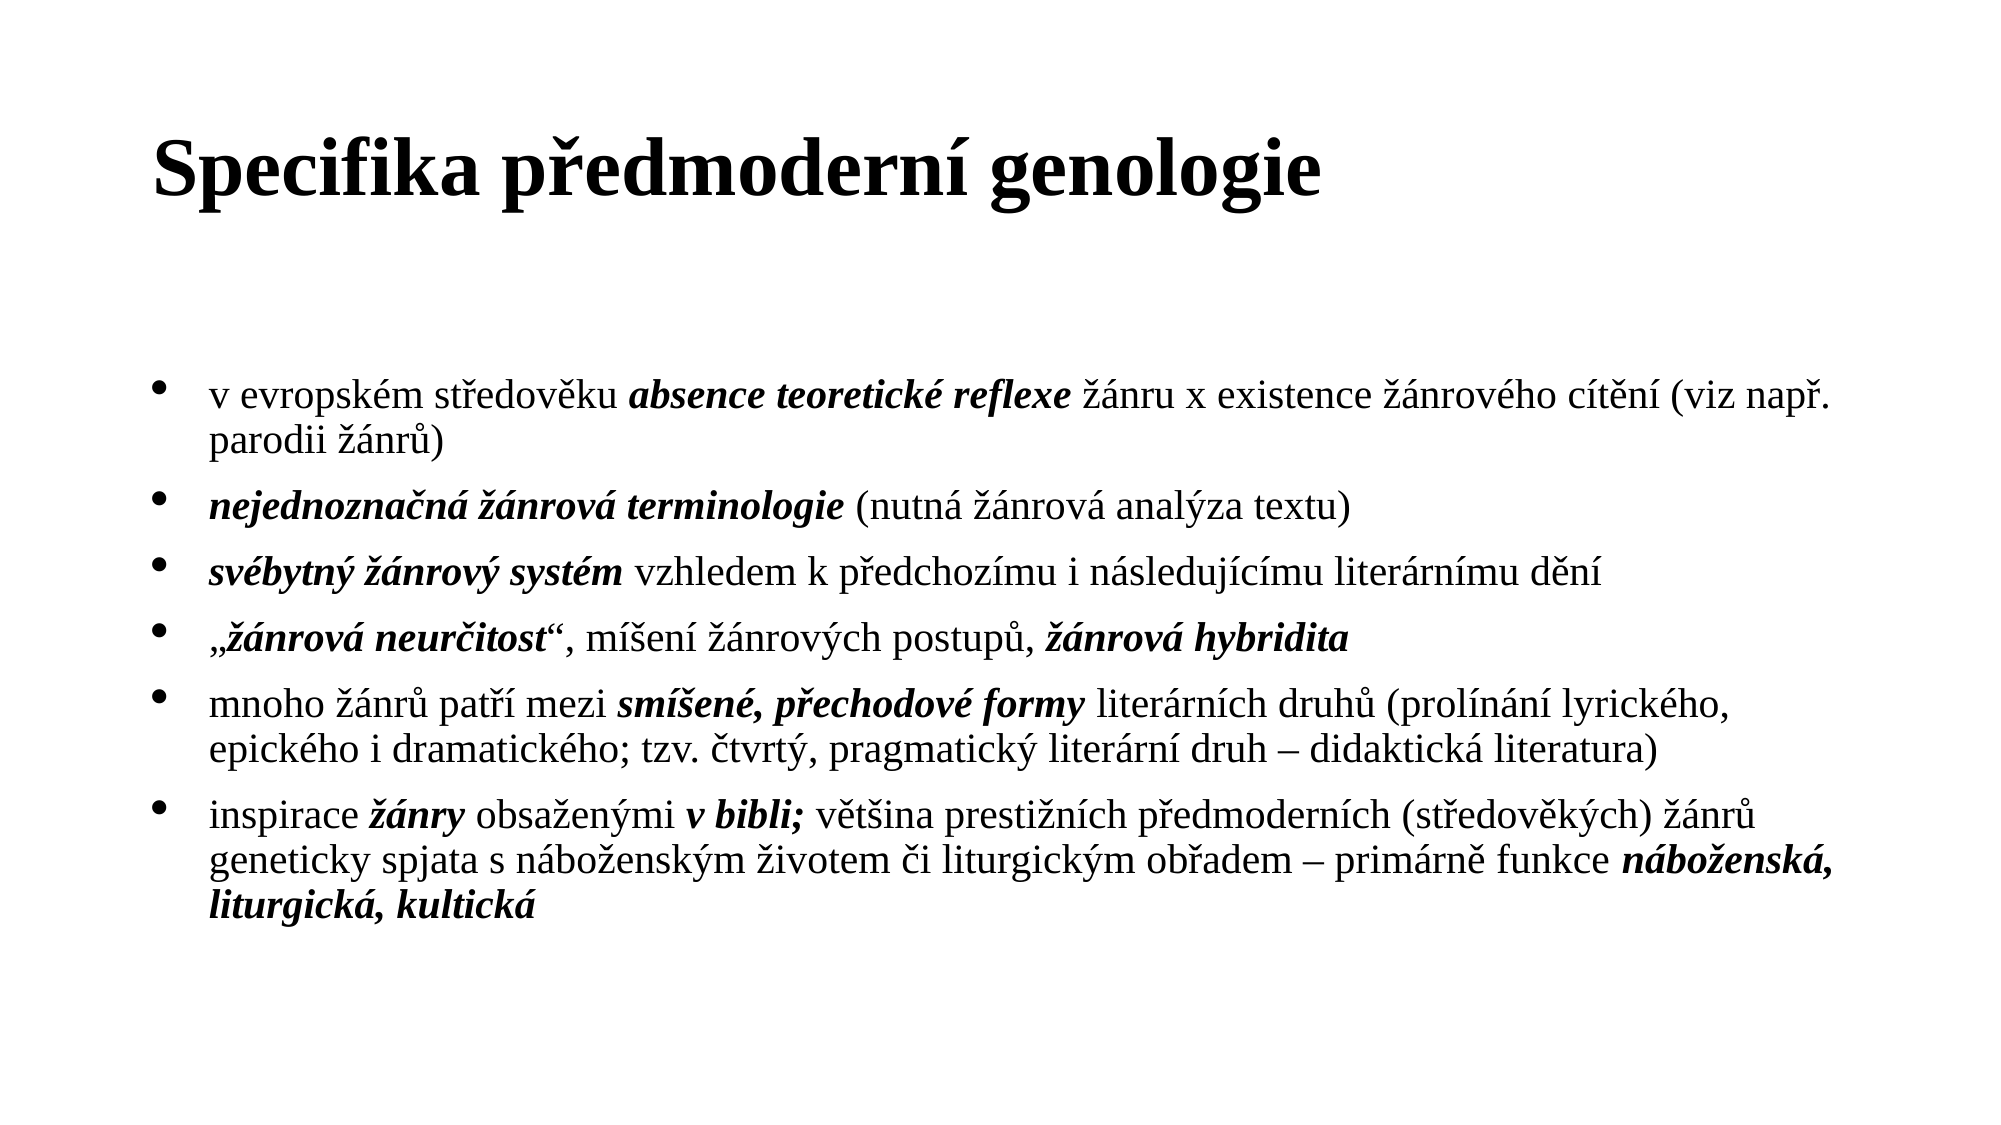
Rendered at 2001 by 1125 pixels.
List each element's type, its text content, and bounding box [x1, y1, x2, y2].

list v evropském středověku absence teoretické reflexe žánru x existence žánrového cítění (viz např. parodii žánrů) nejednoznačná žánrová terminologie (nutná žánrová analýza textu) svébytný žánrový systém vzhledem k předchozímu i následujícímu literárnímu dění „žánrová neurčitost“, míšení žánrových postupů, žánrová hybridita mnoho žánrů patří mezi smíšené, přechodové formy literárních druhů (prolínání lyrického, epického i dramatického; tzv. čtvrtý, pragmatický literární druh – didaktická literatura) inspirace žánry obsaženými v bibli; většina prestižních předmoderních (středověkých) žánrů geneticky spjata s náboženským životem či liturgickým obřadem – primárně funkce náboženská, liturgická, kultická [137, 299, 1863, 1014]
title Specifika předmoderní genologie [137, 59, 1863, 278]
